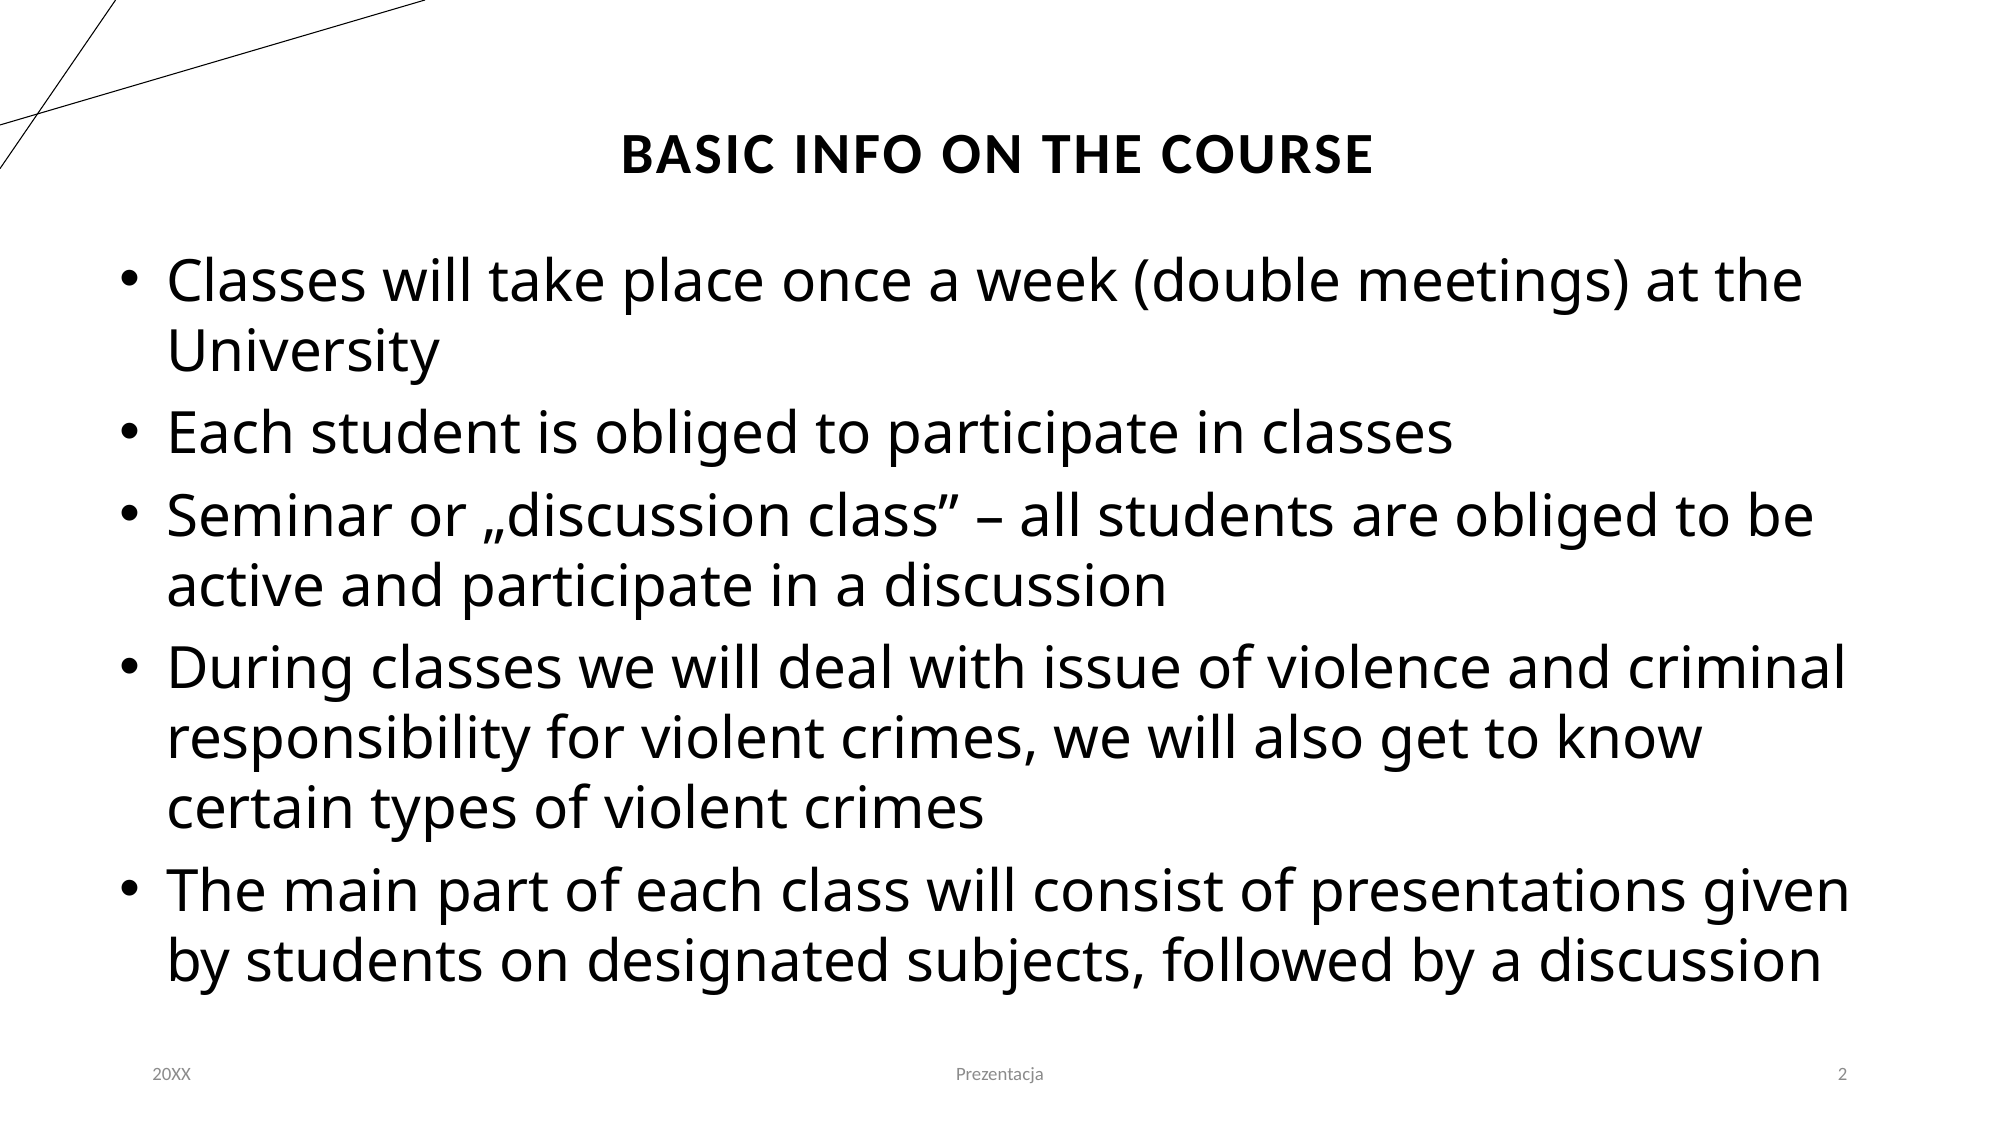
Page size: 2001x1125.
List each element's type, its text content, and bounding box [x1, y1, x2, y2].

footer Prezentacja [662, 1058, 1338, 1103]
slide_number 20XX [137, 1058, 588, 1103]
title Basic info on the course [135, 45, 1861, 235]
slide_number 2 [1412, 1058, 1863, 1103]
text_box Classes will take place once a week (double meetings) at the University Each student is obliged to participate in classes Seminar or „discussion class” – all students are obliged to be active and participate in a discussion During classes we will deal with issue of violence and criminal responsibility for violent crimes, we will also get to know certain types of violent crimes The main part of each class will consist of presentations given by students on designated subjects, followed by a discussion [104, 235, 1891, 1058]
